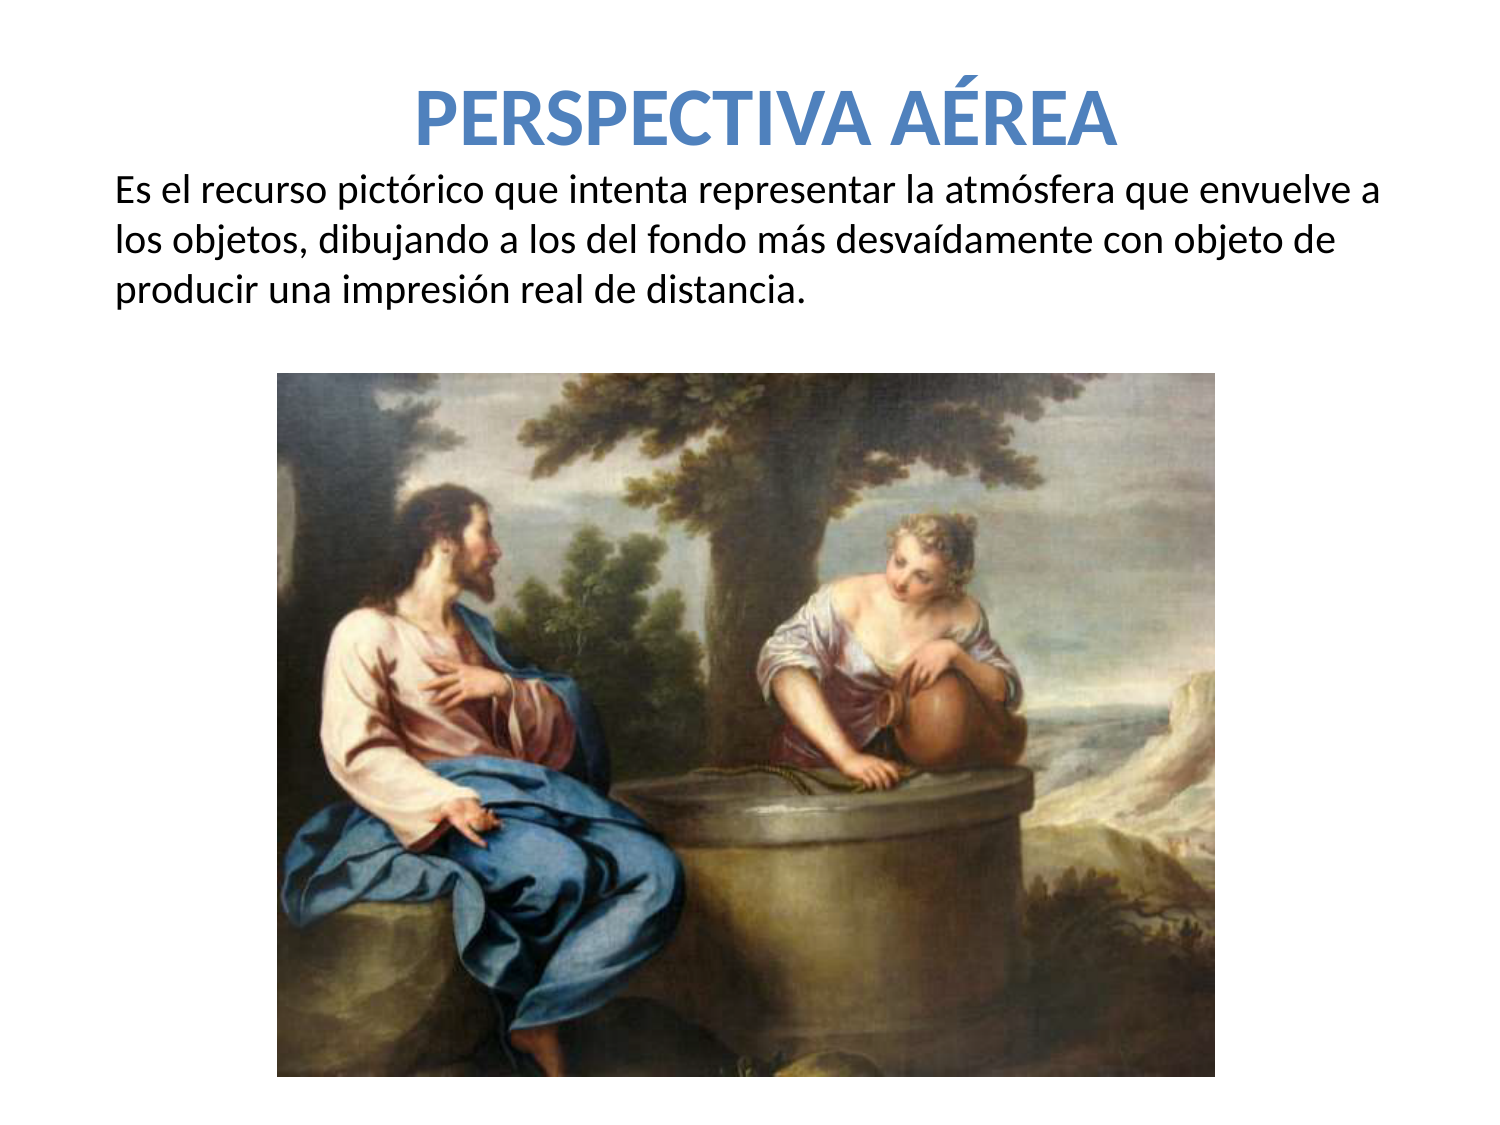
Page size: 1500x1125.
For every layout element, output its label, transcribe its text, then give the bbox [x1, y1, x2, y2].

text_box PERSPECTIVA AÉREA Es el recurso pictórico que intenta representar la atmósfera que envuelve a los objetos, dibujando a los del fondo más desvaídamente con objeto de producir una impresión real de distancia. [100, 54, 1447, 320]
picture [277, 373, 1215, 1077]
